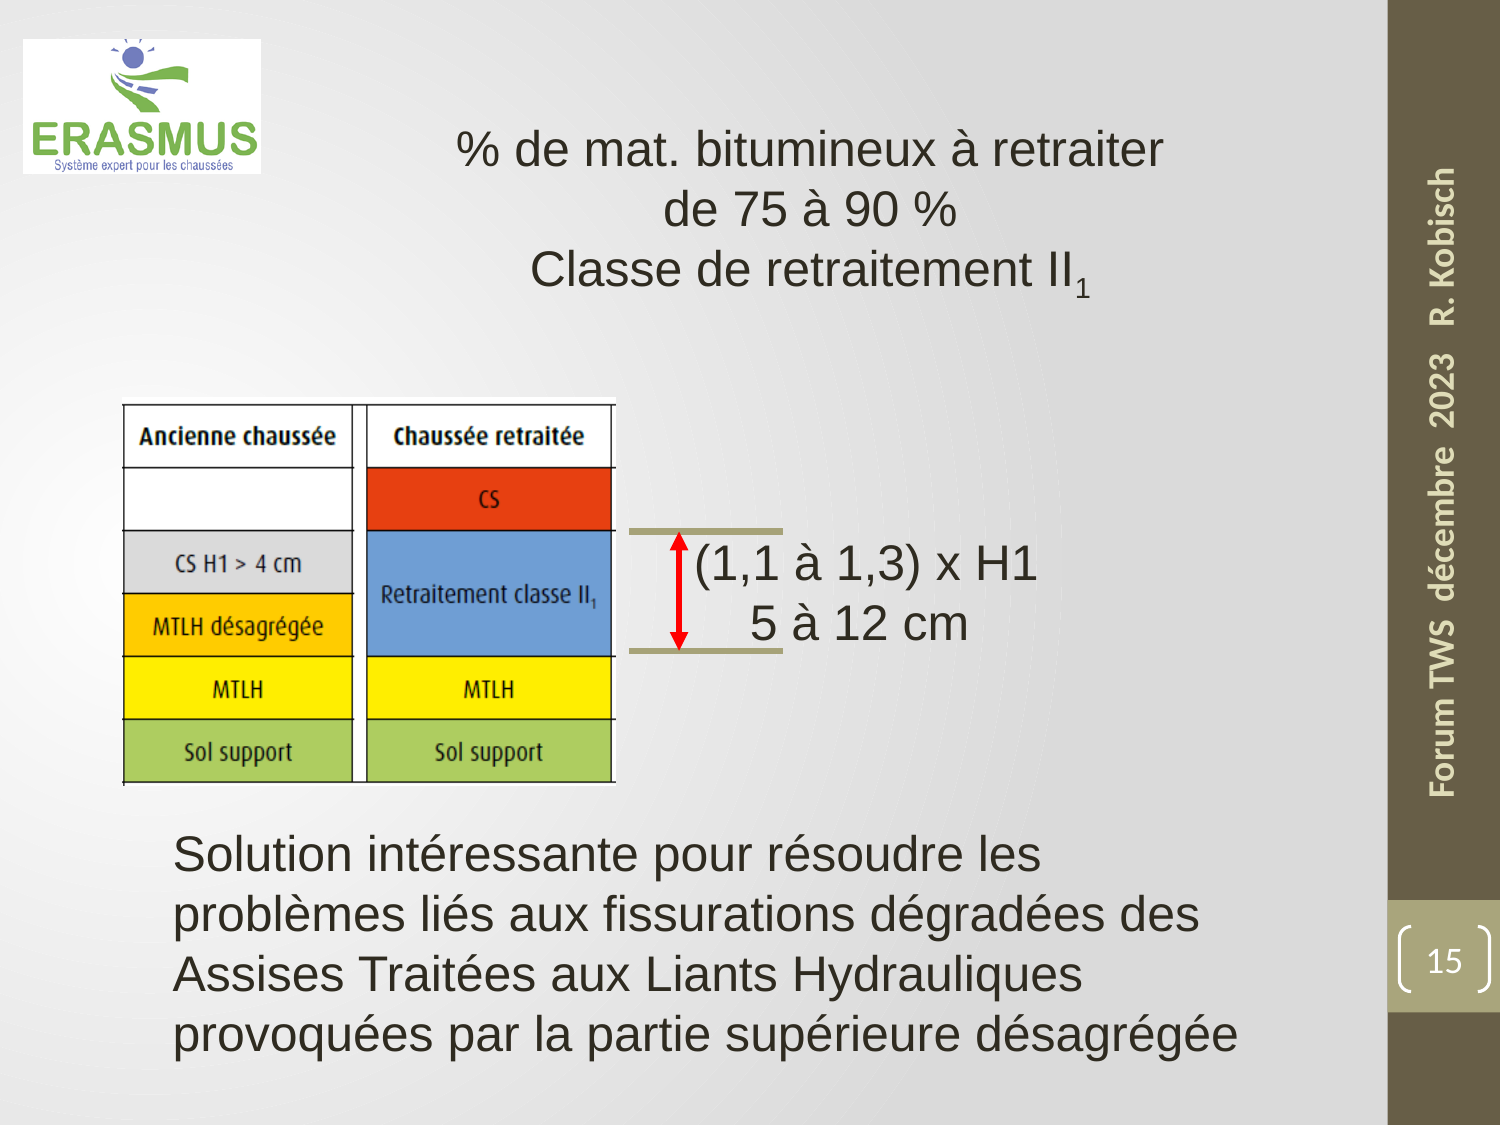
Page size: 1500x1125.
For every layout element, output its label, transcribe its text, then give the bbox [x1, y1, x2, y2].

text_box % de mat. bitumineux à retraiter de 75 à 90 % Classe de retraitement II1 [422, 108, 1199, 312]
text_box Solution intéressante pour résoudre les problèmes liés aux fissurations dégradées des Assises Traitées aux Liants Hydrauliques provoquées par la partie supérieure désagrégée [158, 813, 1304, 1069]
slide_number 15 [1397, 924, 1492, 994]
picture [122, 396, 616, 786]
footer Forum TWS décembre 2023 R. Kobisch [1408, 78, 1469, 889]
picture [23, 38, 262, 175]
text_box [628, 522, 1055, 660]
